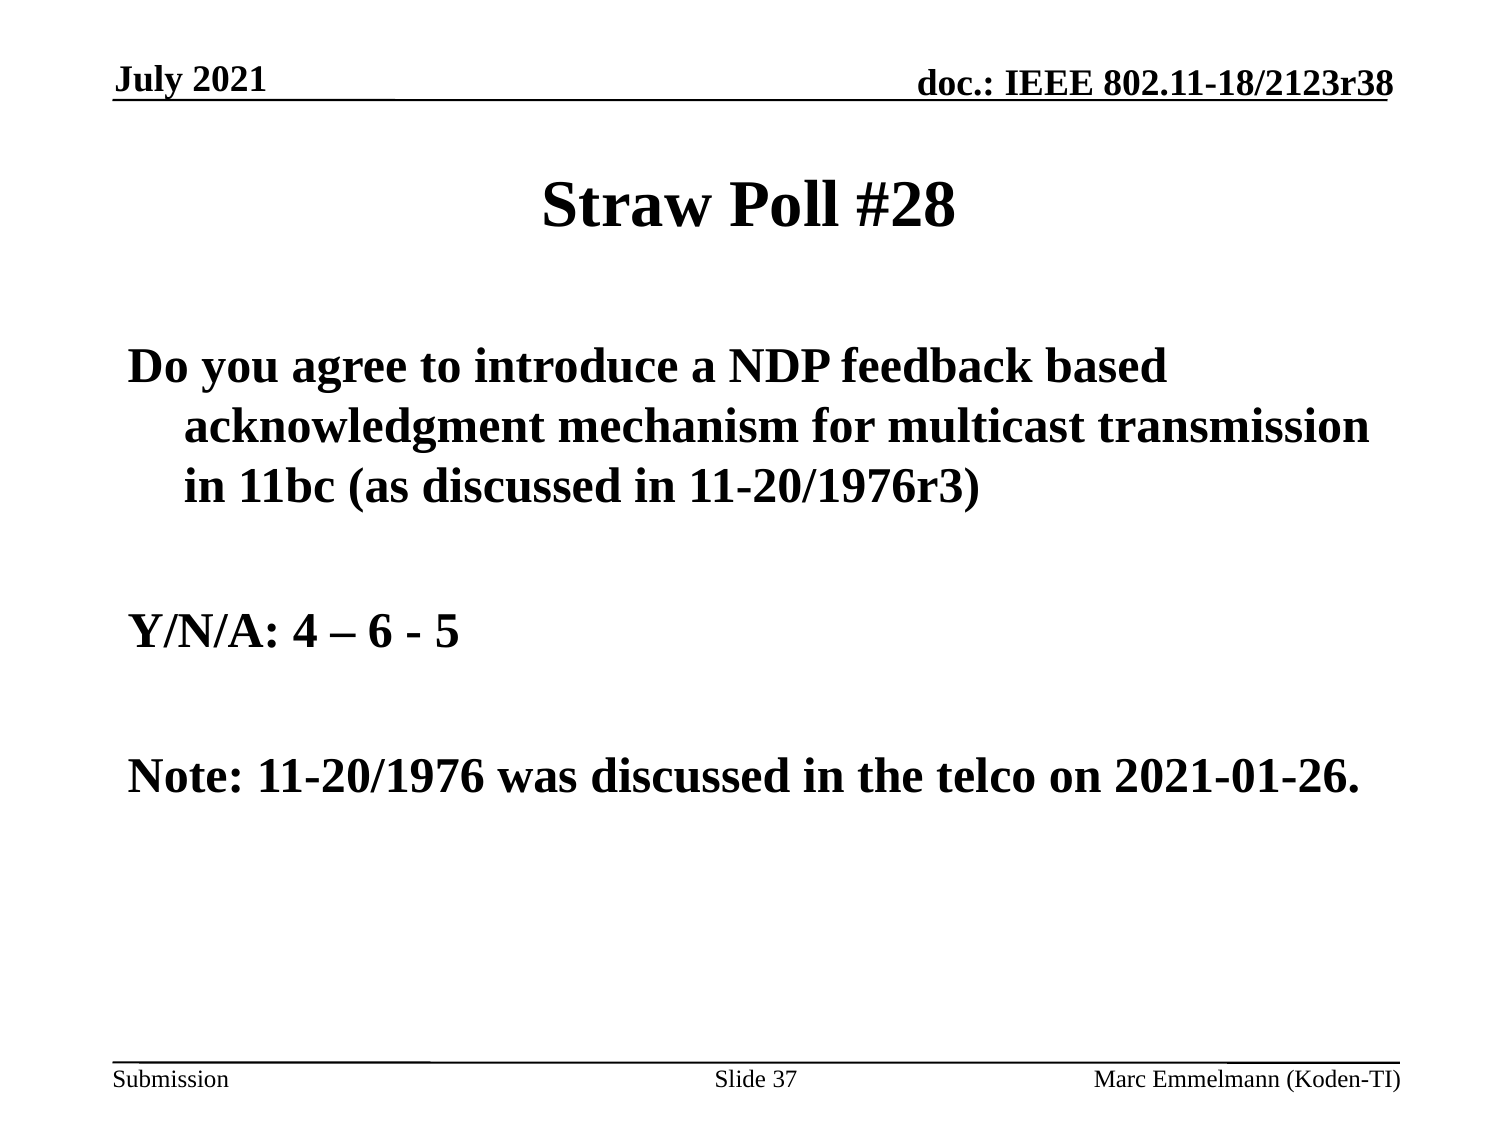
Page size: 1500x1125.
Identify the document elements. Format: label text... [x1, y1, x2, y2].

footer Marc Emmelmann (Koden-TI) [878, 1061, 1402, 1093]
list Do you agree to introduce a NDP feedback based acknowledgment mechanism for multicast transmission in 11bc (as discussed in 11-20/1976r3) Y/N/A: 4 – 6 - 5 Note: 11-20/1976 was discussed in the telco on 2021-01-26. [112, 324, 1388, 1000]
slide_number Slide 37 [712, 1061, 800, 1123]
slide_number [114, 54, 423, 100]
title Straw Poll #28 [112, 112, 1388, 288]
